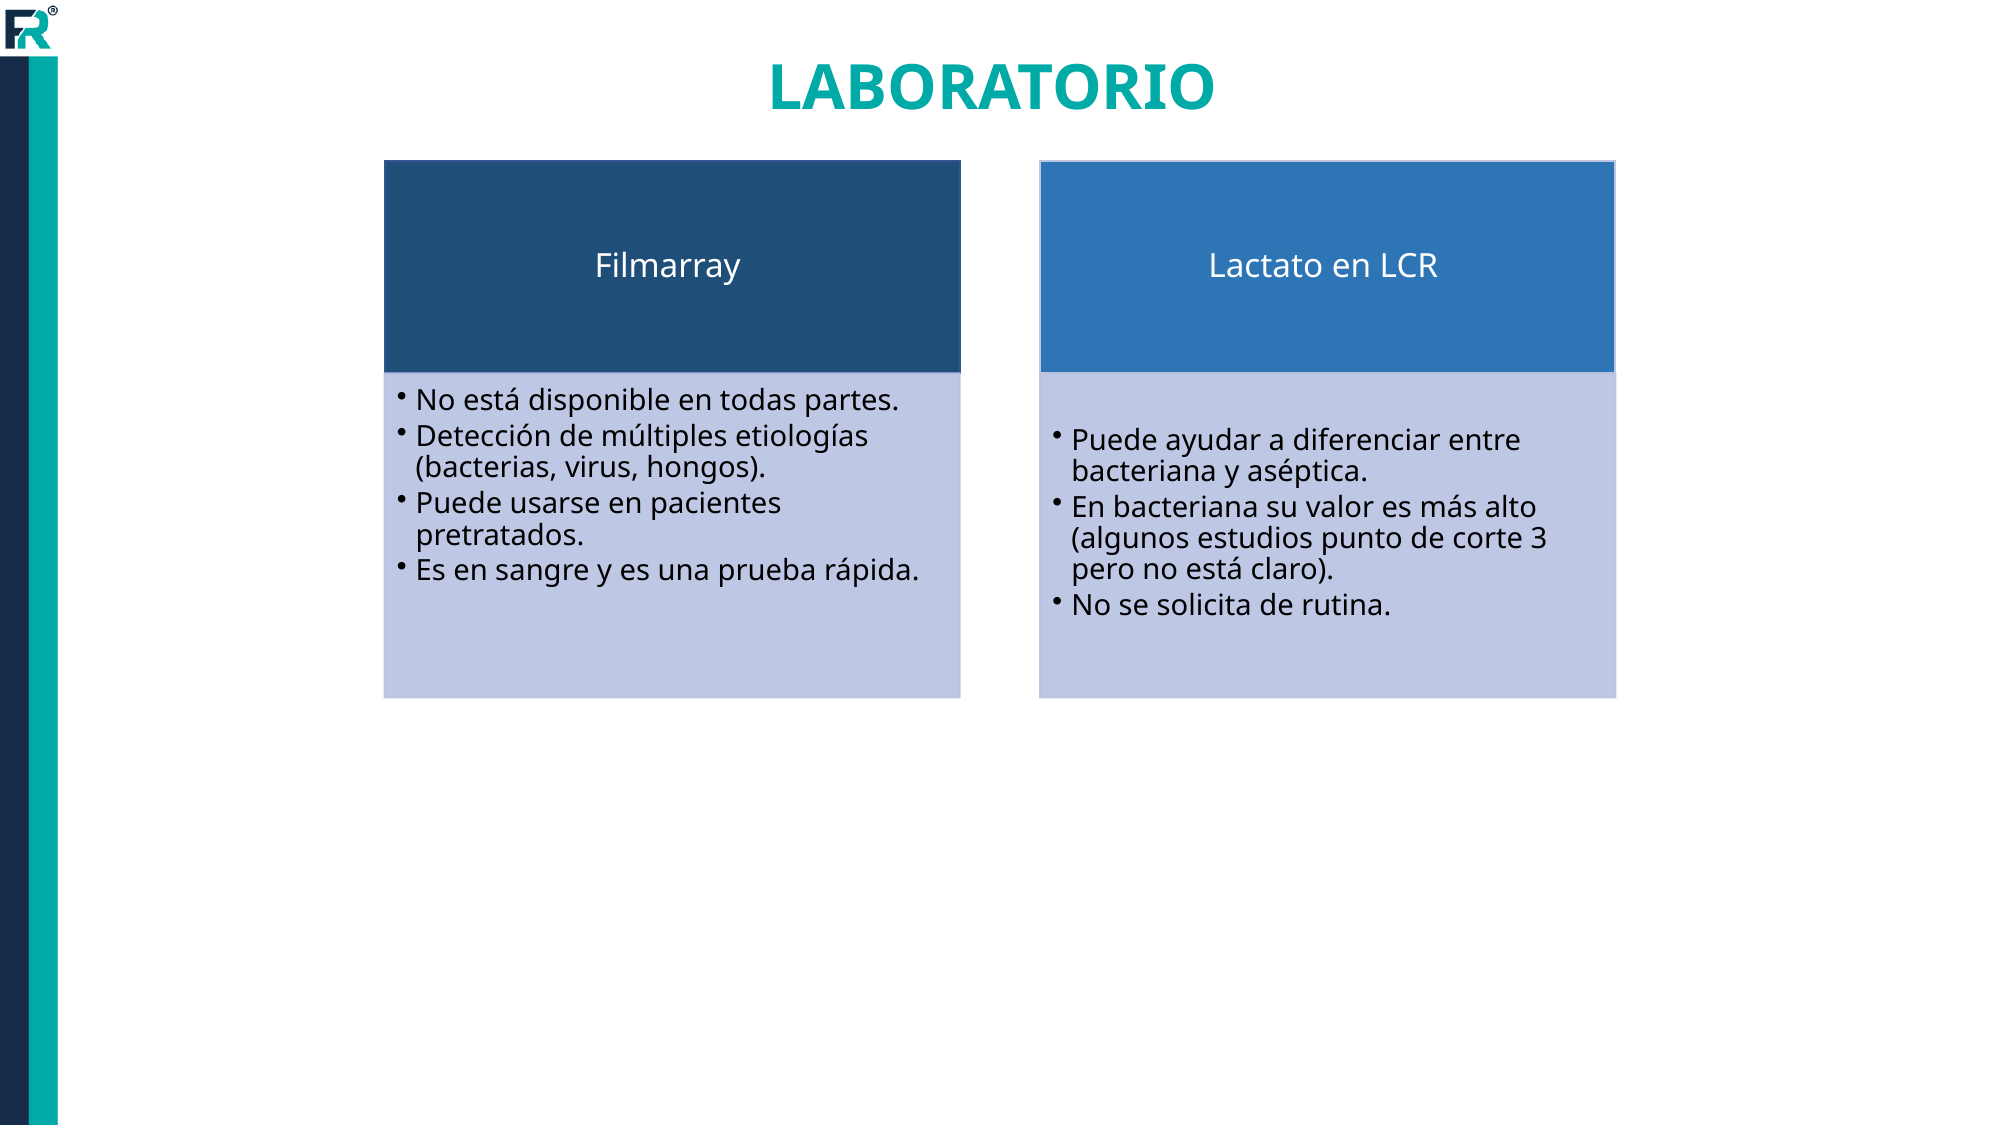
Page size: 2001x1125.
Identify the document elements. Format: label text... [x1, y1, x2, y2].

picture [0, 0, 2001, 1125]
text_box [384, 155, 1616, 703]
text_box LABORATORIO [261, 39, 1724, 130]
